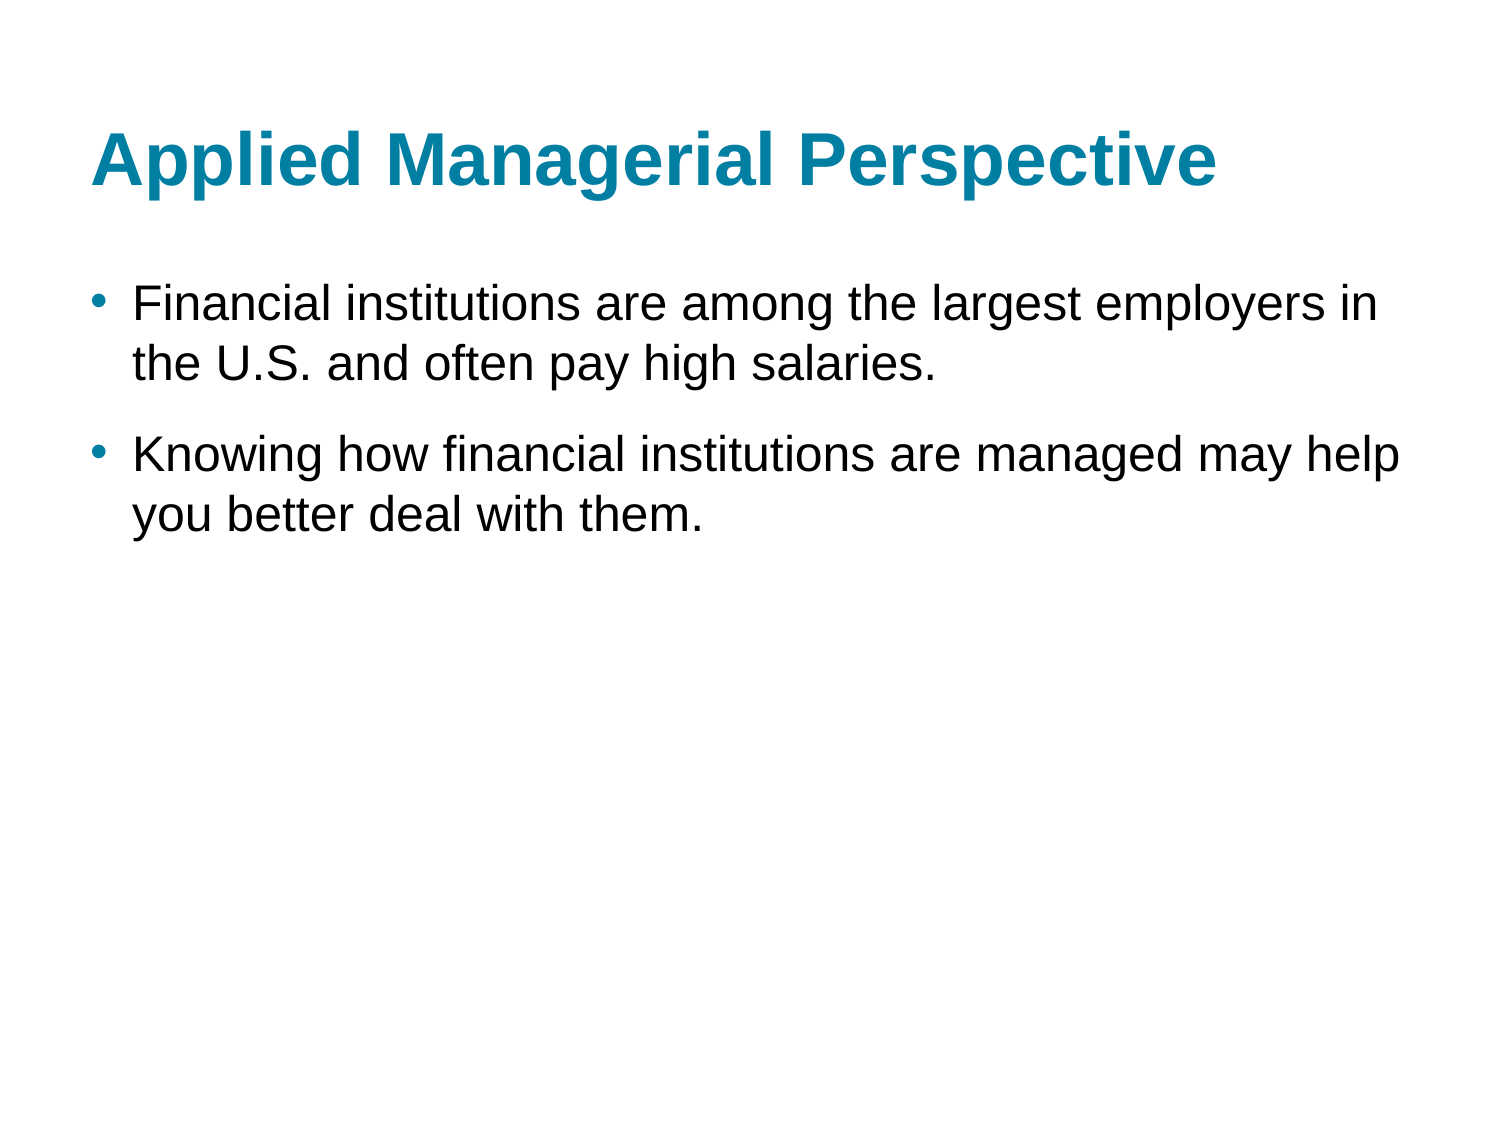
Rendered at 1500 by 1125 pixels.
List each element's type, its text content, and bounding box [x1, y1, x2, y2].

title Applied Managerial Perspective [75, 35, 1425, 216]
list Financial institutions are among the largest employers in the U.S. and often pay high salaries. Knowing how financial institutions are managed may help you better deal with them. [75, 255, 1425, 1008]
